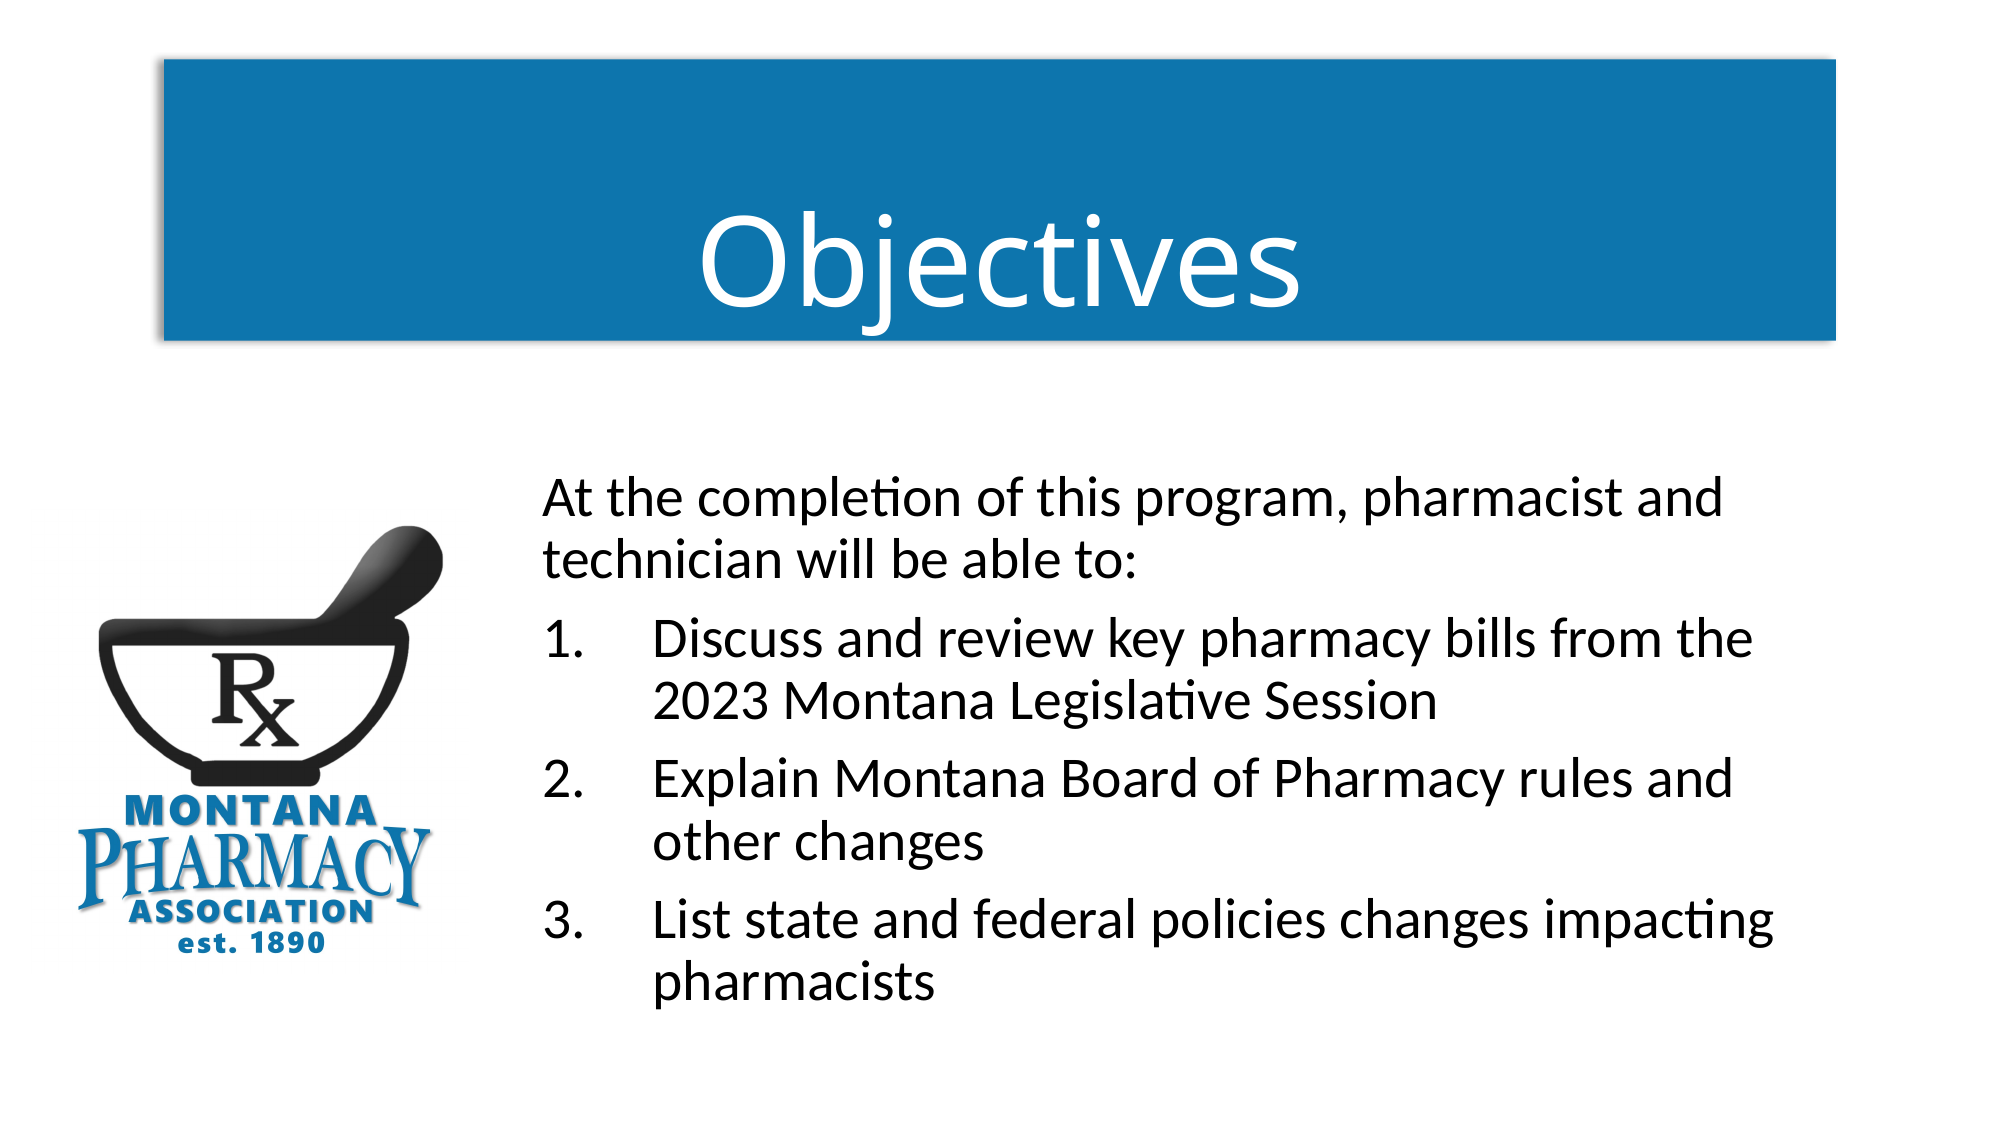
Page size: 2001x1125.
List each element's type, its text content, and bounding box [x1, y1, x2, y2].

title Objectives [164, 59, 1836, 341]
subtitle At the completion of this program, pharmacist and technician will be able to: Discuss and review key pharmacy bills from the 2023 Montana Legislative Session Explain Montana Board of Pharmacy rules and other changes List state and federal policies changes impacting pharmacists [527, 459, 1836, 1022]
picture [31, 509, 469, 974]
